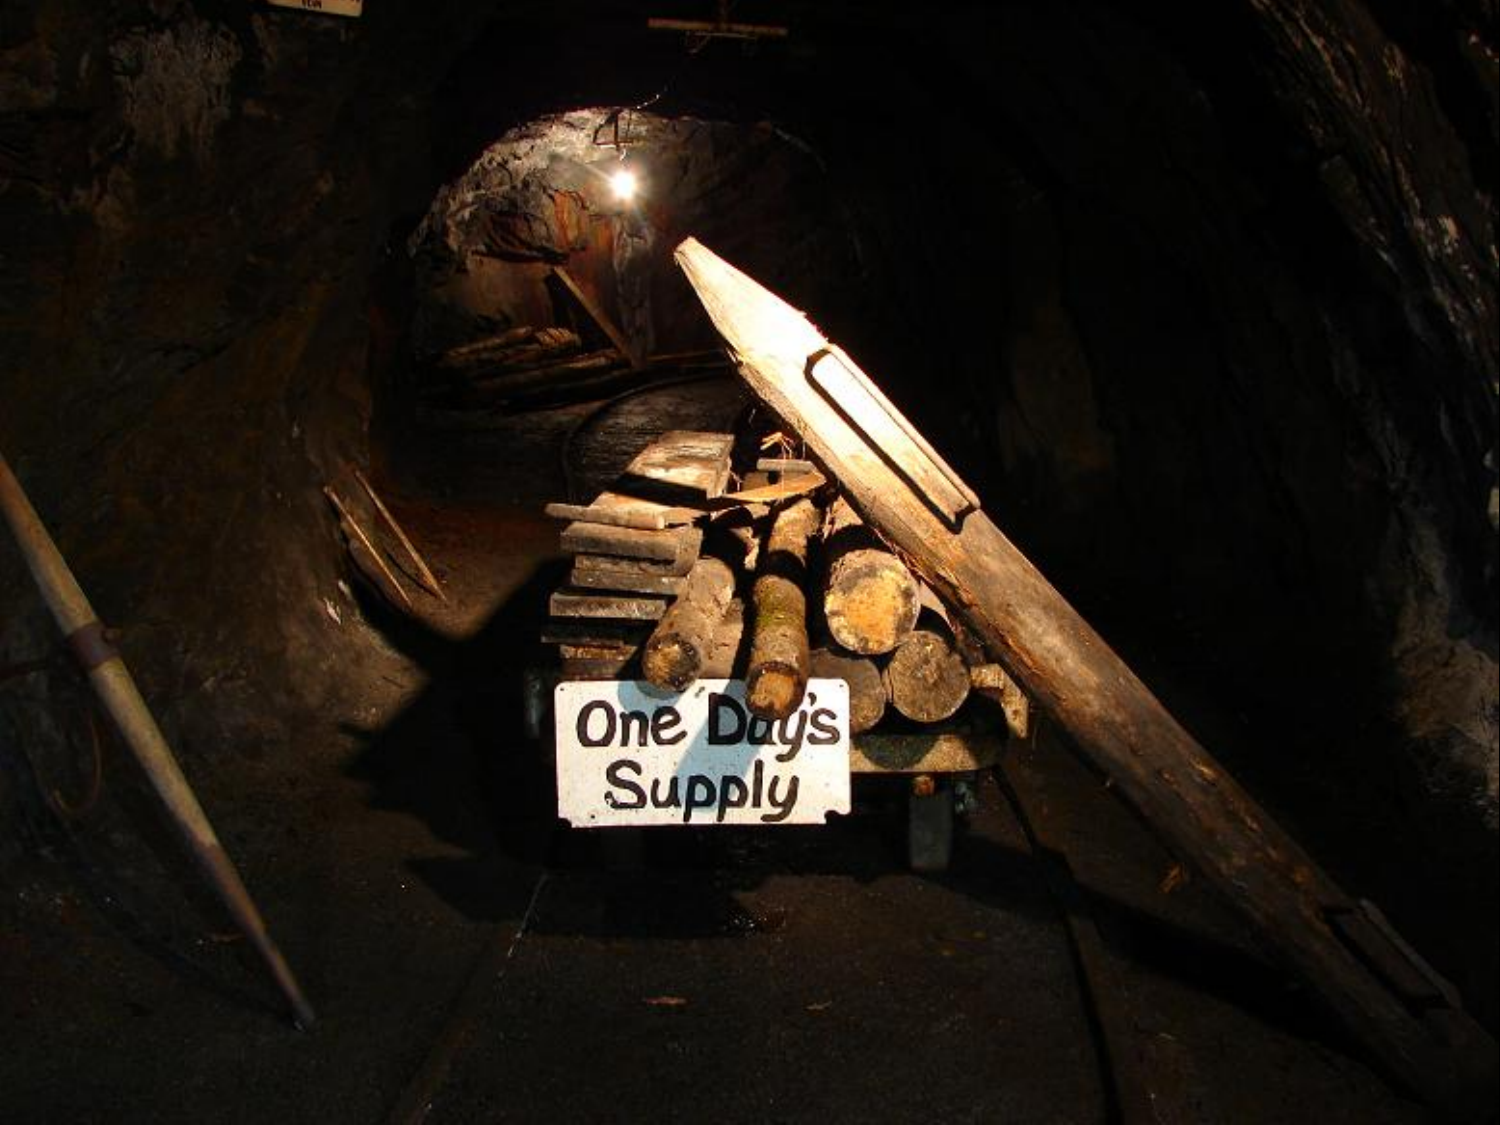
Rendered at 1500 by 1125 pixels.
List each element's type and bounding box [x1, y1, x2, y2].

list [0, 0, 1499, 1125]
